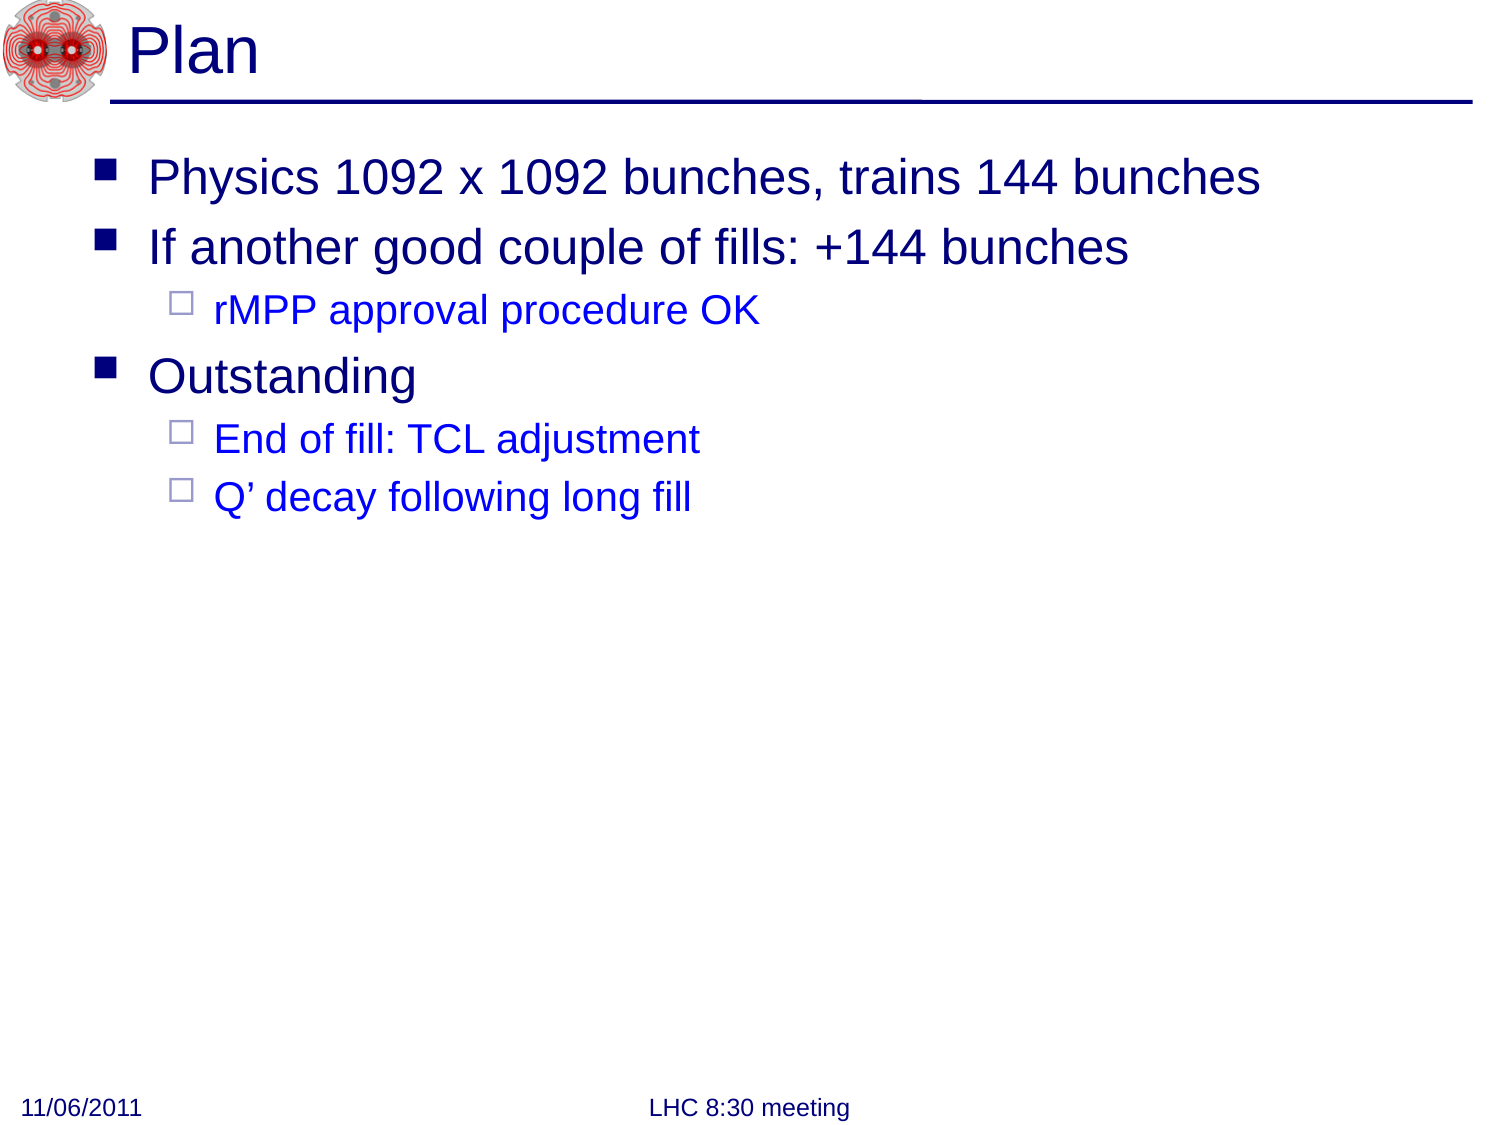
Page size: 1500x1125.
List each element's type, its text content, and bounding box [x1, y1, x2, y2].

footer LHC 8:30 meeting [512, 1087, 988, 1125]
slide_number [5, 1085, 356, 1125]
picture [0, 0, 108, 103]
list Physics 1092 x 1092 bunches, trains 144 bunches If another good couple of fills: +144 bunches rMPP approval procedure OK Outstanding End of fill: TCL adjustment Q’ decay following long fill [76, 136, 1427, 976]
title Plan [111, 3, 1463, 91]
